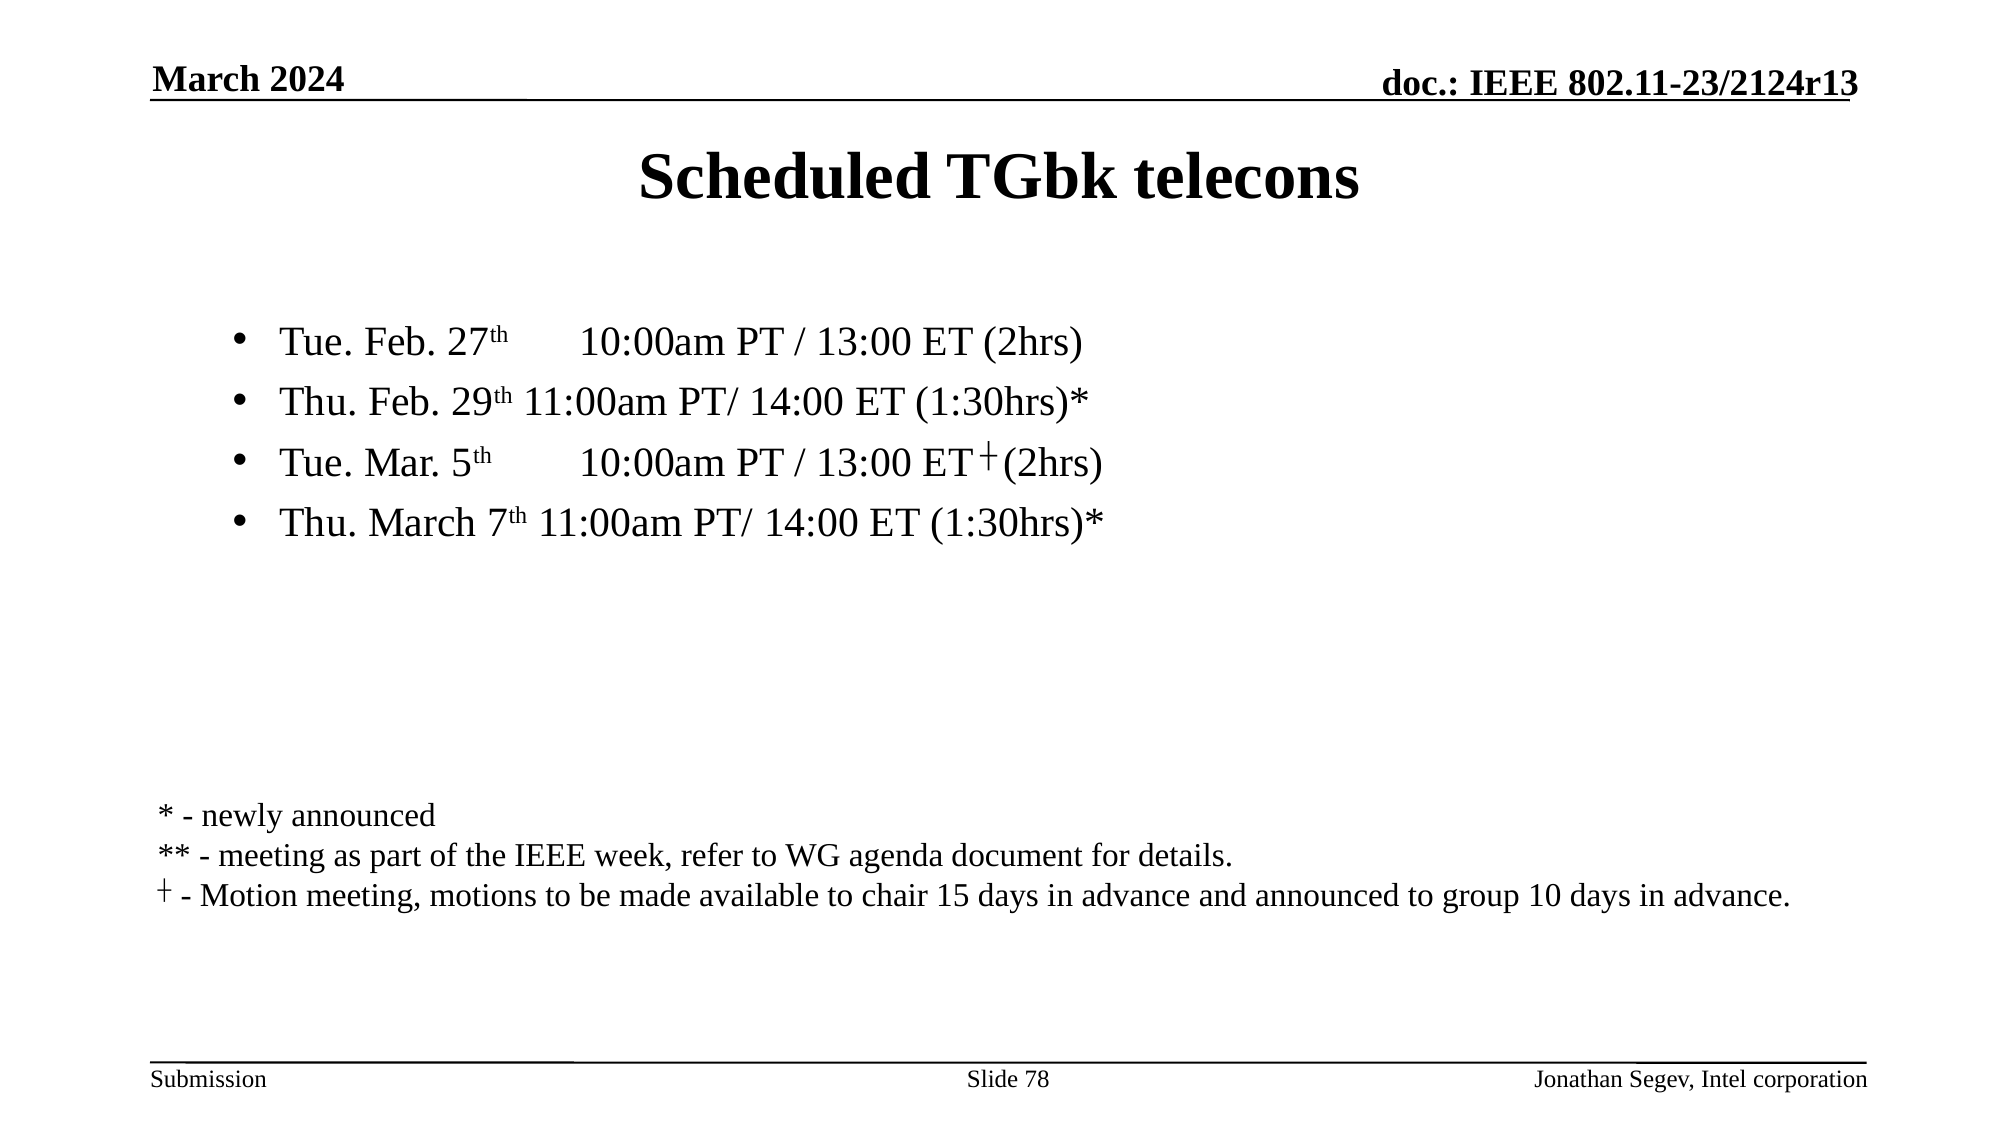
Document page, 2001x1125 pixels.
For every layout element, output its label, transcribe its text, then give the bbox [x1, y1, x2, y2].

title Scheduled TGbk telecons [149, 112, 1850, 232]
slide_number Slide 78 [950, 1061, 1067, 1123]
footer Jonathan Segev, Intel corporation [1171, 1061, 1869, 1093]
text_box * - newly announced ** - meeting as part of the IEEE week, refer to WG agenda document for details. ┼ - Motion meeting, motions to be made available to chair 15 days in advance and announced to group 10 days in advance. [142, 785, 1897, 921]
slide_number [152, 54, 563, 100]
text_box Tue. Feb. 27th 10:00am PT / 13:00 ET (2hrs) Thu. Feb. 29th 11:00am PT/ 14:00 ET (1:30hrs)* Tue. Mar. 5th 10:00am PT / 13:00 ET ┼ (2hrs) Thu. March 7th 11:00am PT/ 14:00 ET (1:30hrs)* [142, 305, 1815, 629]
